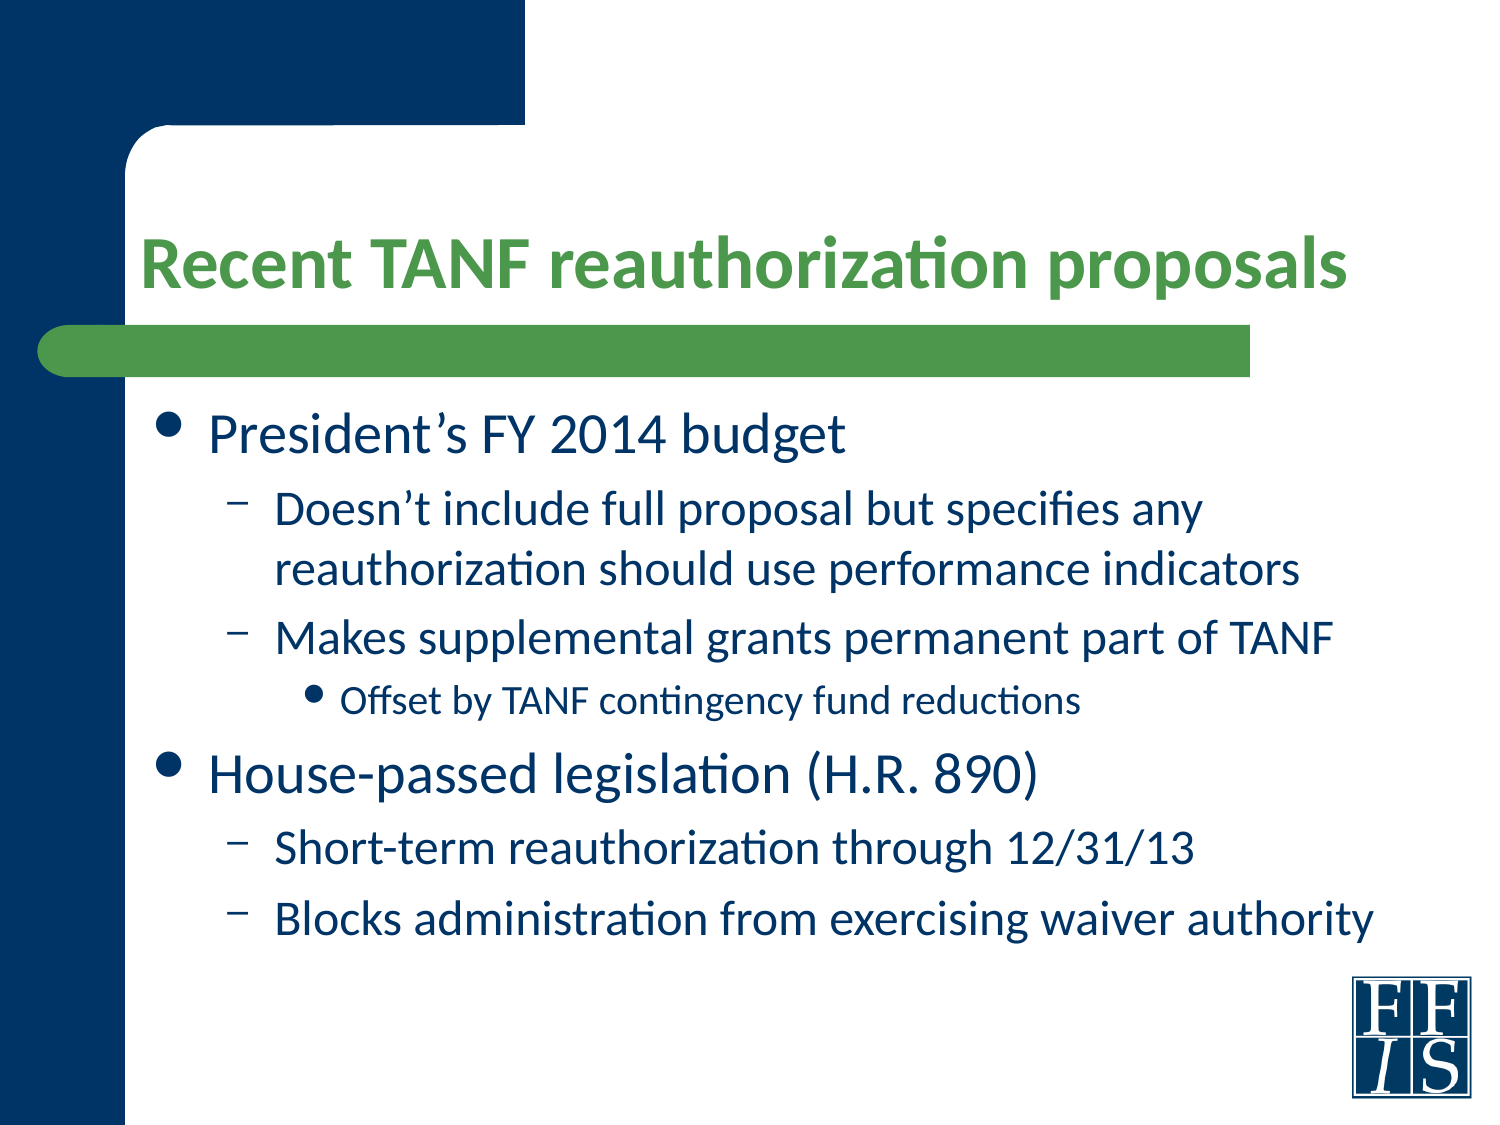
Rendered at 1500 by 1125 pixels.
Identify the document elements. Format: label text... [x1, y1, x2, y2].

list President’s FY 2014 budget Doesn’t include full proposal but specifies any reauthorization should use performance indicators Makes supplemental grants permanent part of TANF Offset by TANF contingency fund reductions House-passed legislation (H.R. 890) Short-term reauthorization through 12/31/13 Blocks administration from exercising waiver authority [137, 387, 1473, 999]
picture [1349, 974, 1474, 1101]
title Recent TANF reauthorization proposals [125, 125, 1425, 313]
